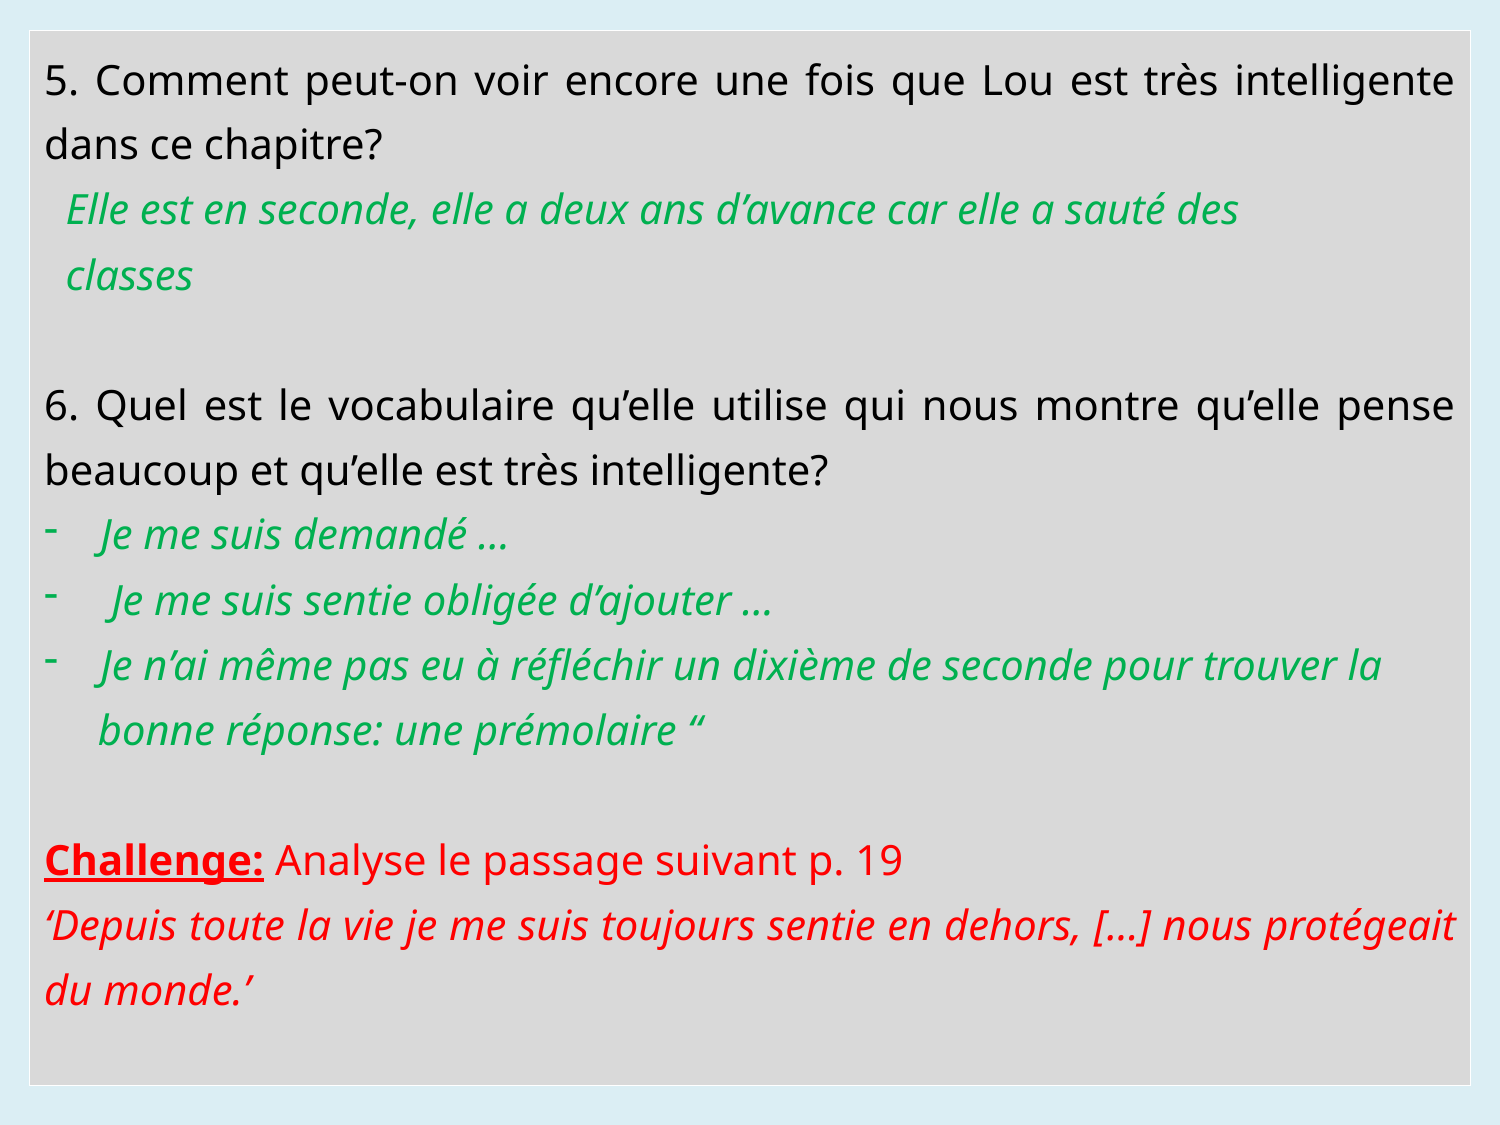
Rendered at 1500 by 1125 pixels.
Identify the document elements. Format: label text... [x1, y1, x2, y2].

text_box 5. Comment peut-on voir encore une fois que Lou est très intelligente dans ce chapitre? Elle est en seconde, elle a deux ans d’avance car elle a sauté des classes 6. Quel est le vocabulaire qu’elle utilise qui nous montre qu’elle pense beaucoup et qu’elle est très intelligente? Je me suis demandé … Je me suis sentie obligée d’ajouter … Je n’ai même pas eu à réfléchir un dixième de seconde pour trouver la bonne réponse: une prémolaire “ Challenge: Analyse le passage suivant p. 19 ‘Depuis toute la vie je me suis toujours sentie en dehors, […] nous protégeait du monde.’ [29, 30, 1471, 1086]
